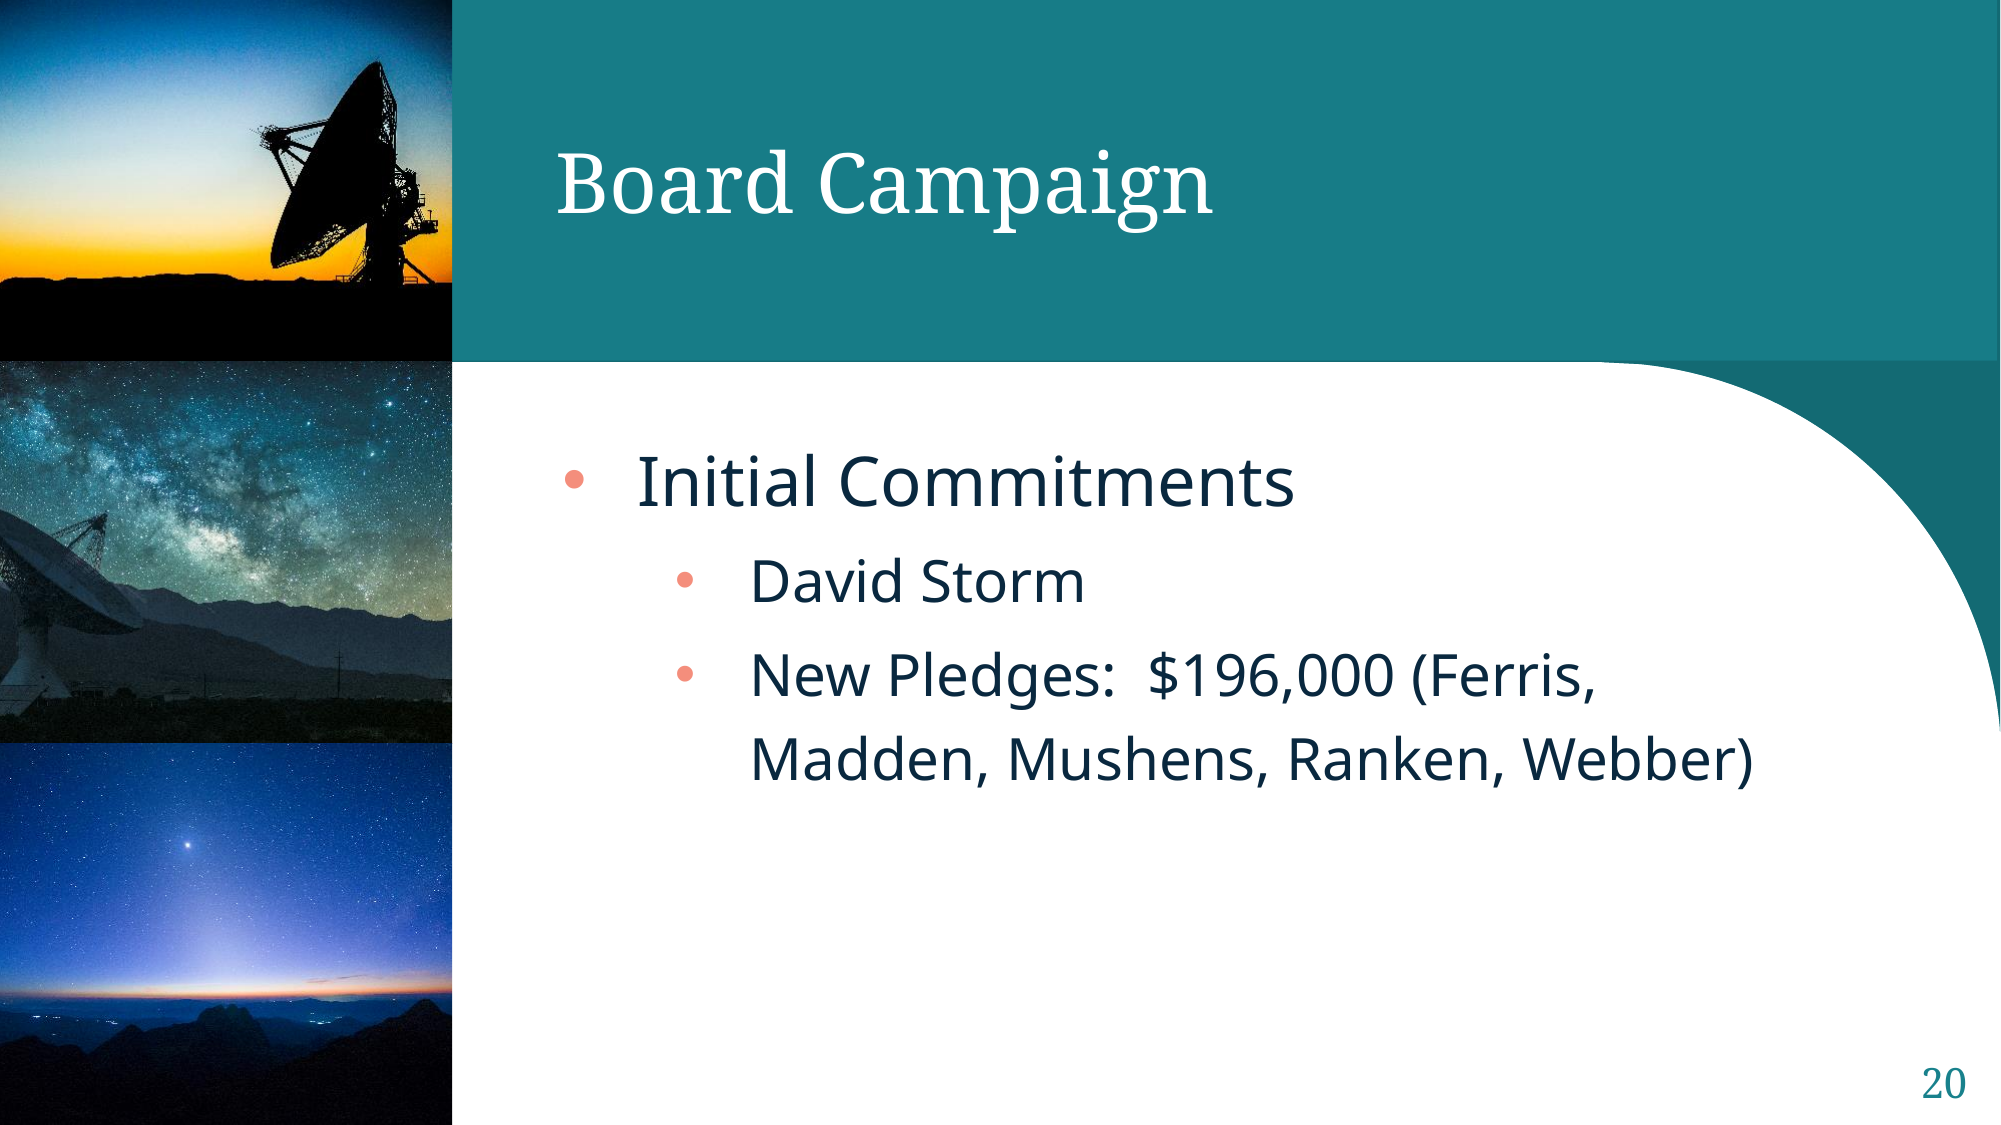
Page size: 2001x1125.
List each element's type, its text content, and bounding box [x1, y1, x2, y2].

picture [0, 0, 453, 1125]
list Initial Commitments David Storm New Pledges: $196,000 (Ferris, Madden, Mushens, Ranken, Webber) [547, 413, 1774, 1055]
title Board Campaign [453, 0, 1998, 361]
slide_number 20 [1868, 1055, 1983, 1116]
